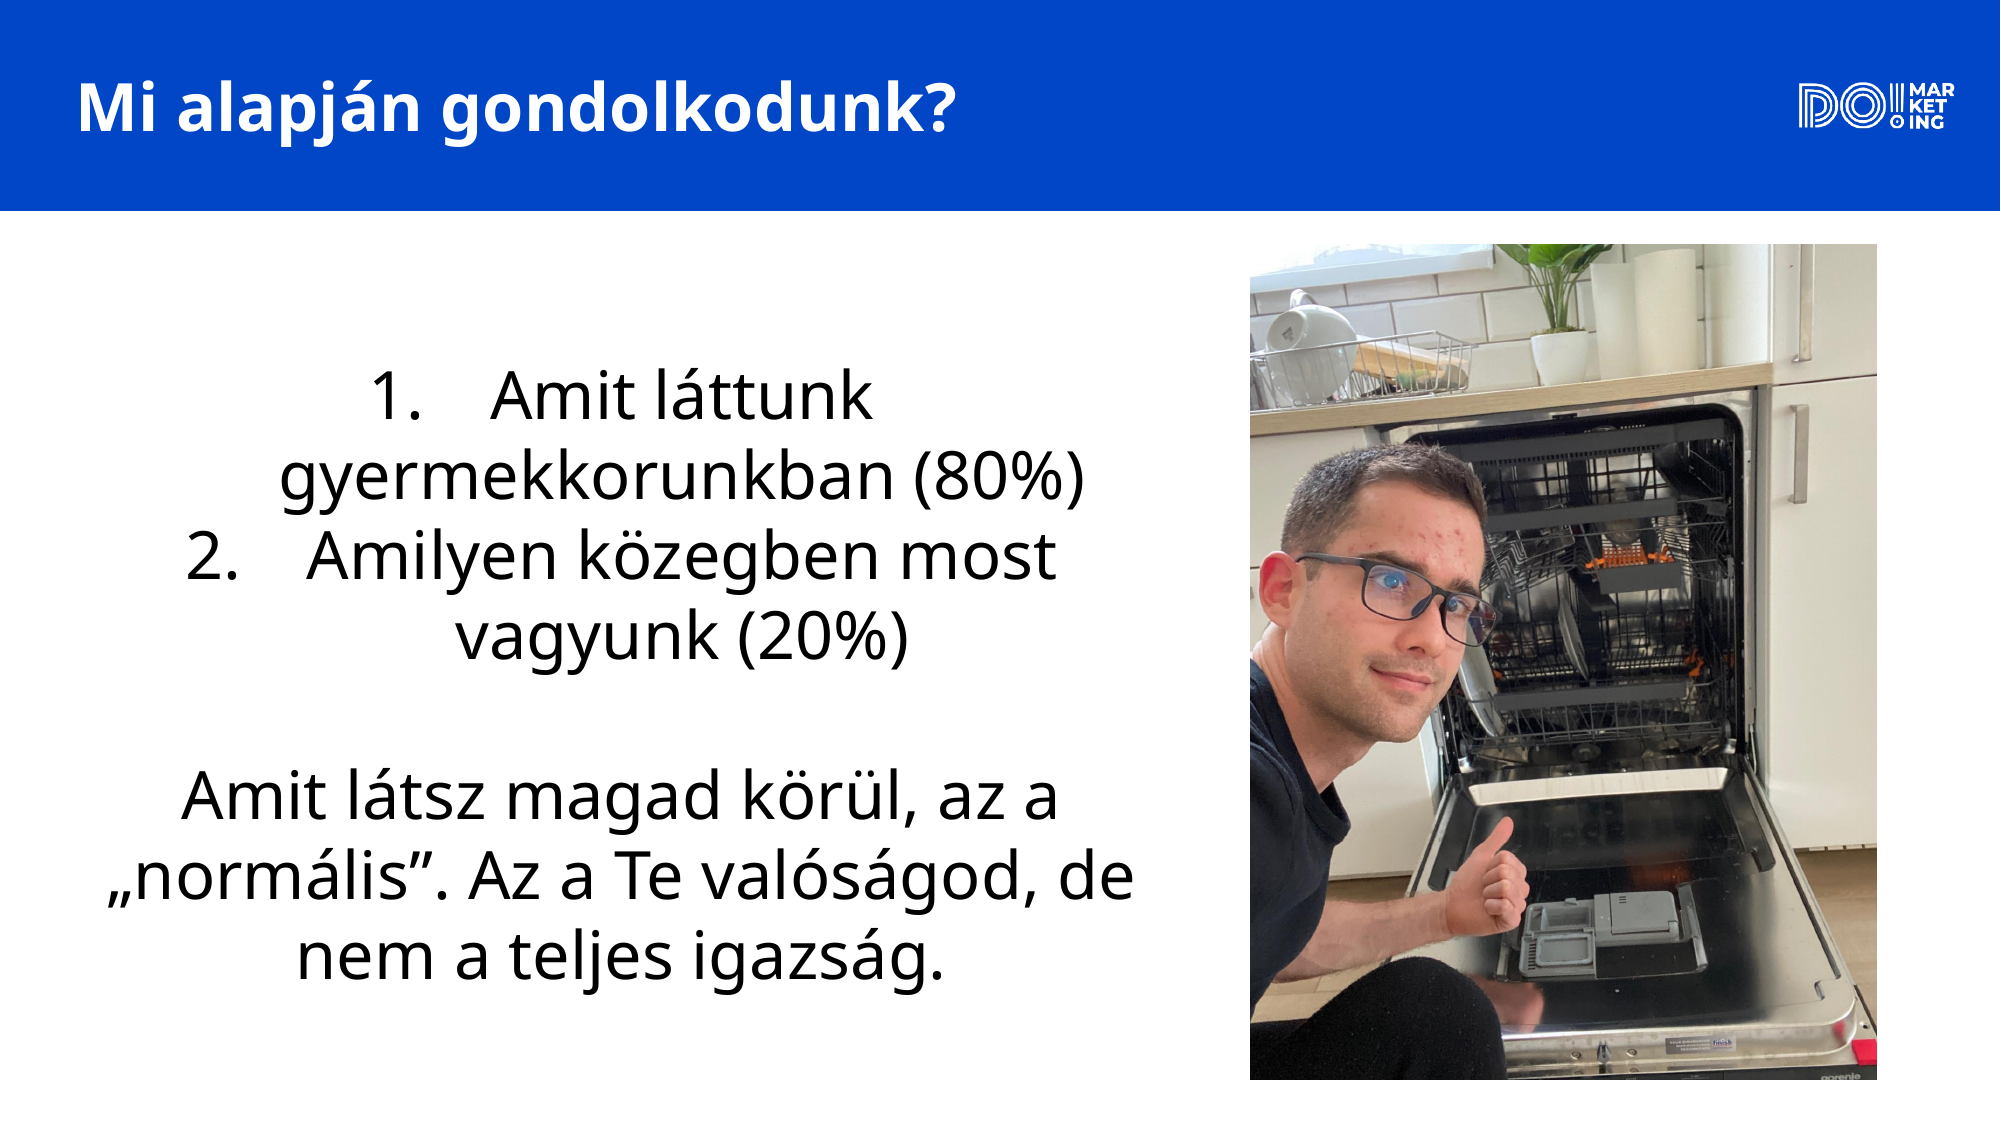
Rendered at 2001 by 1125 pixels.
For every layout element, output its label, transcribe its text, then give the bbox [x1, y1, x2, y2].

picture [1250, 244, 1877, 1080]
text_box Mi alapján gondolkodunk? [60, 57, 1715, 153]
picture [1789, 73, 1965, 138]
text_box Amit láttunk gyermekkorunkban (80%) Amilyen közegben most vagyunk (20%) Amit látsz magad körül, az a „normális”. Az a Te valóságod, de nem a teljes igazság. [60, 345, 1183, 1001]
text_box [0, 0, 2000, 211]
